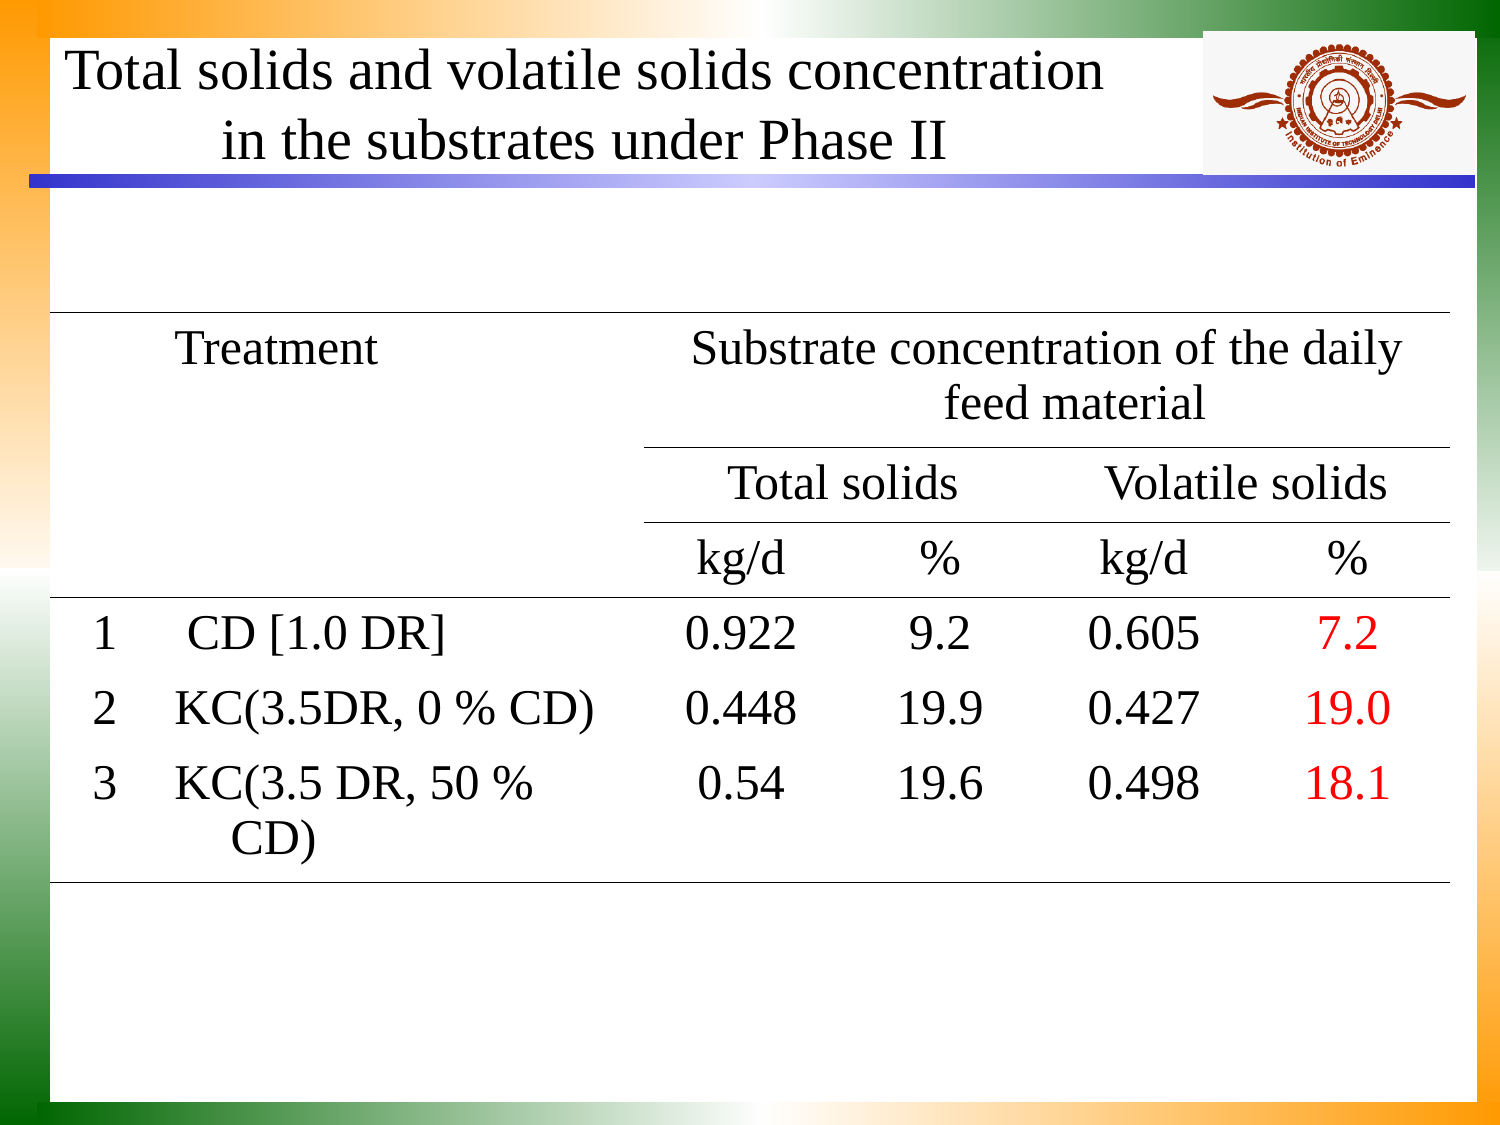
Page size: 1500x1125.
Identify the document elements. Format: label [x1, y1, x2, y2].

text_box [0, 0, 1500, 1125]
